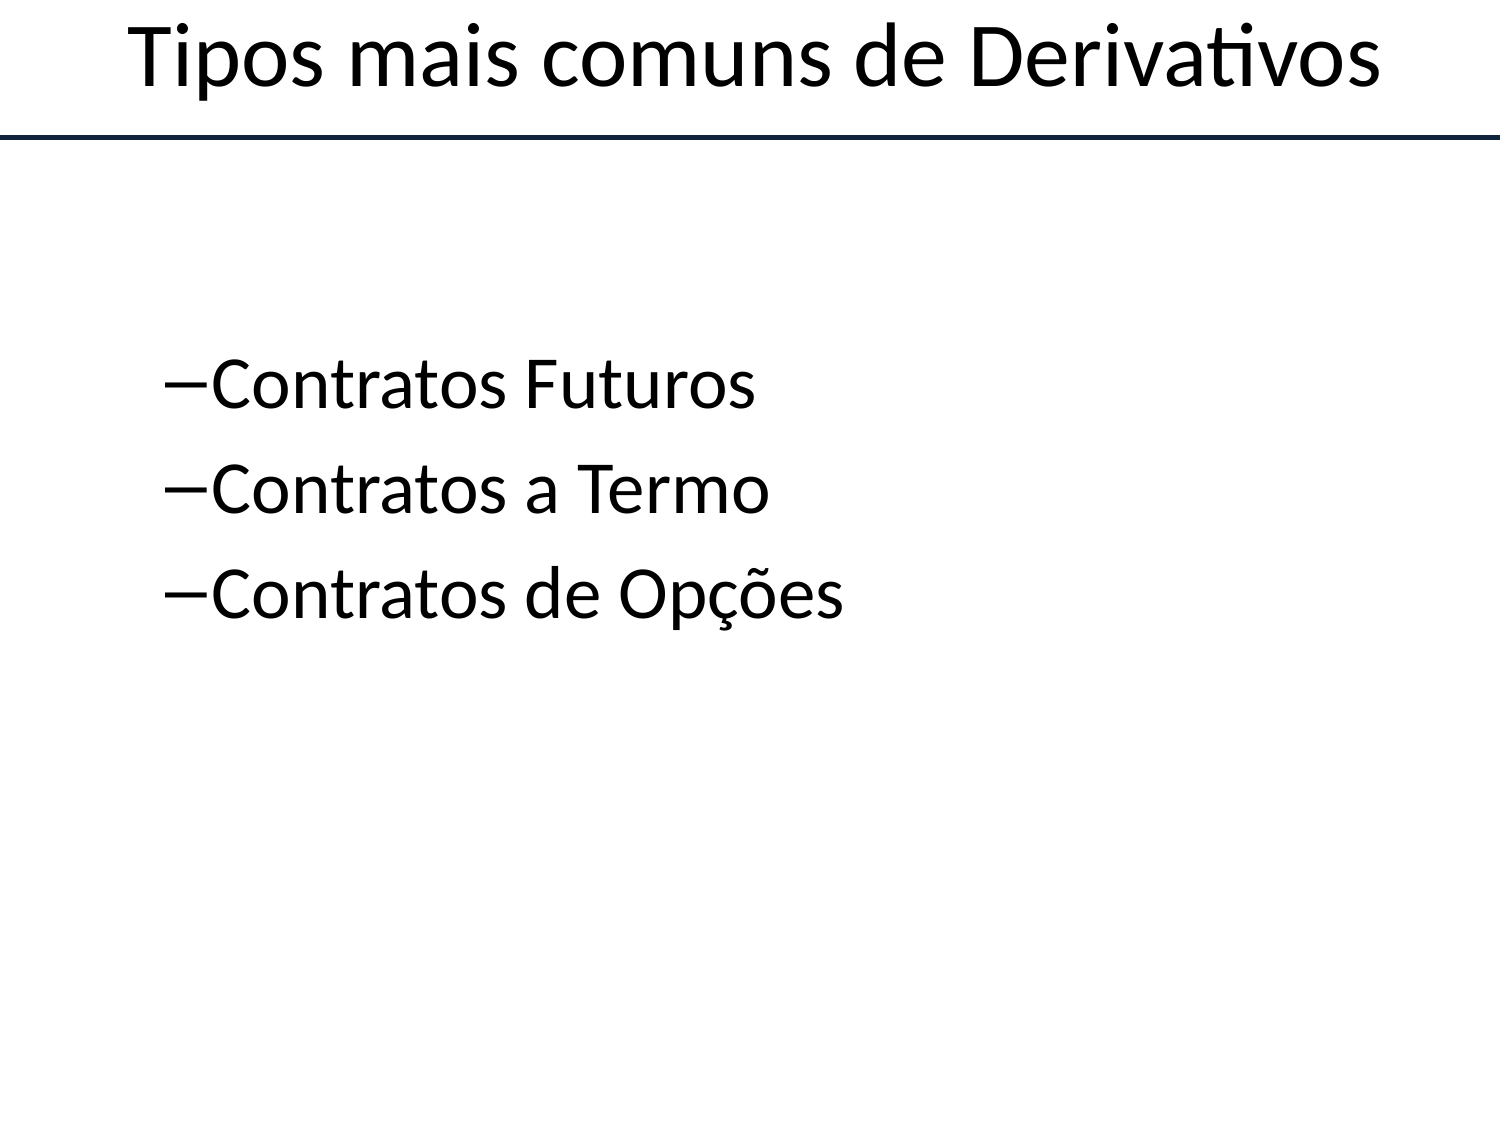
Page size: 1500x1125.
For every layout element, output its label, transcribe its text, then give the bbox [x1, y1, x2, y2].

title Tipos mais comuns de Derivativos [23, 0, 1489, 188]
list Contratos Futuros Contratos a Termo Contratos de Opções [75, 326, 1425, 1005]
